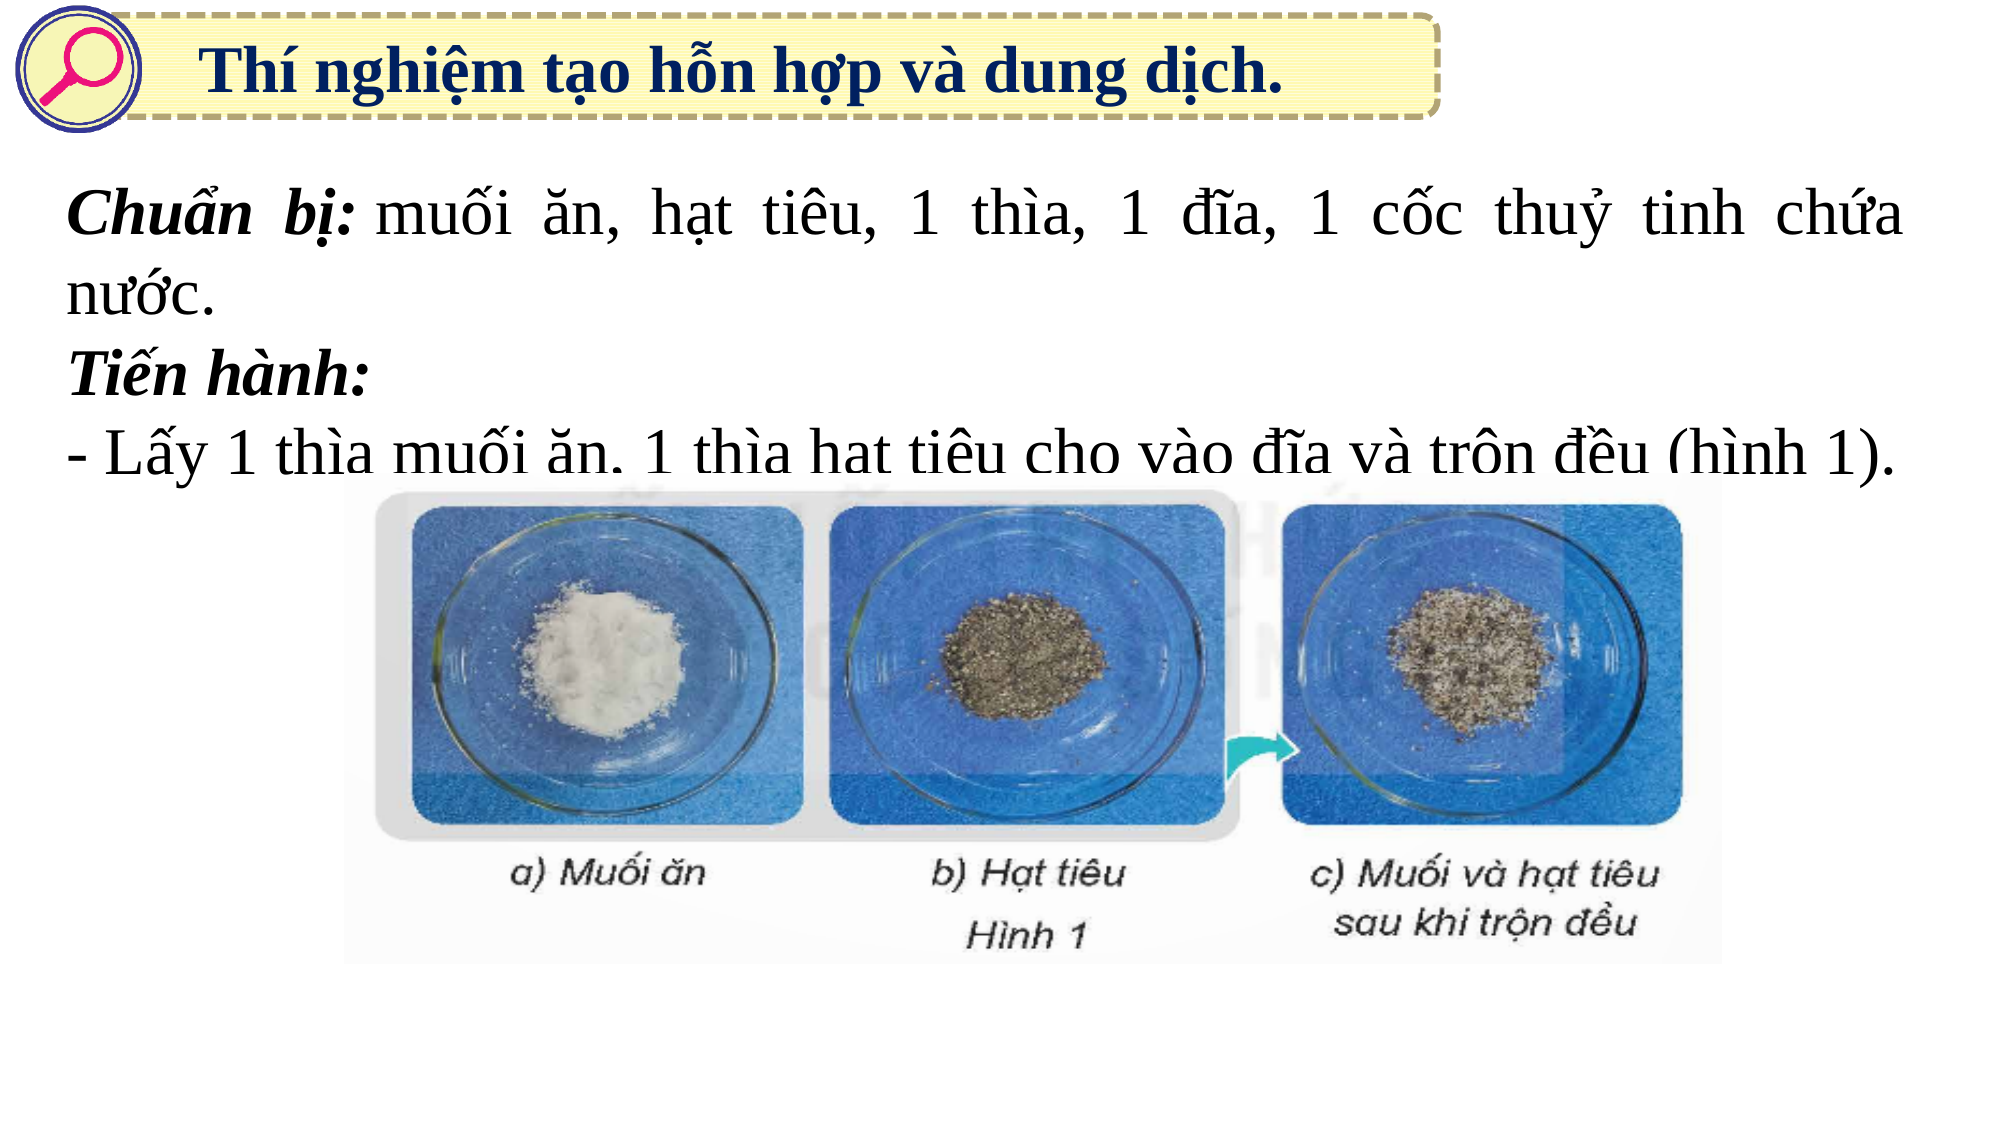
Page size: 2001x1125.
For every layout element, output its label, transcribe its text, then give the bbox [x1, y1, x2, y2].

picture [344, 473, 1722, 964]
picture [9, 0, 148, 139]
text_box Chuẩn bị: muối ăn, hạt tiêu, 1 thìa, 1 đĩa, 1 cốc thuỷ tinh chứa nước. Tiến hành: - Lấy 1 thìa muối ăn, 1 thìa hạt tiêu cho vào đĩa và trộn đều (hình 1). [51, 161, 1923, 496]
text_box Thí nghiệm tạo hỗn hợp và dung dịch. [148, 14, 1439, 118]
